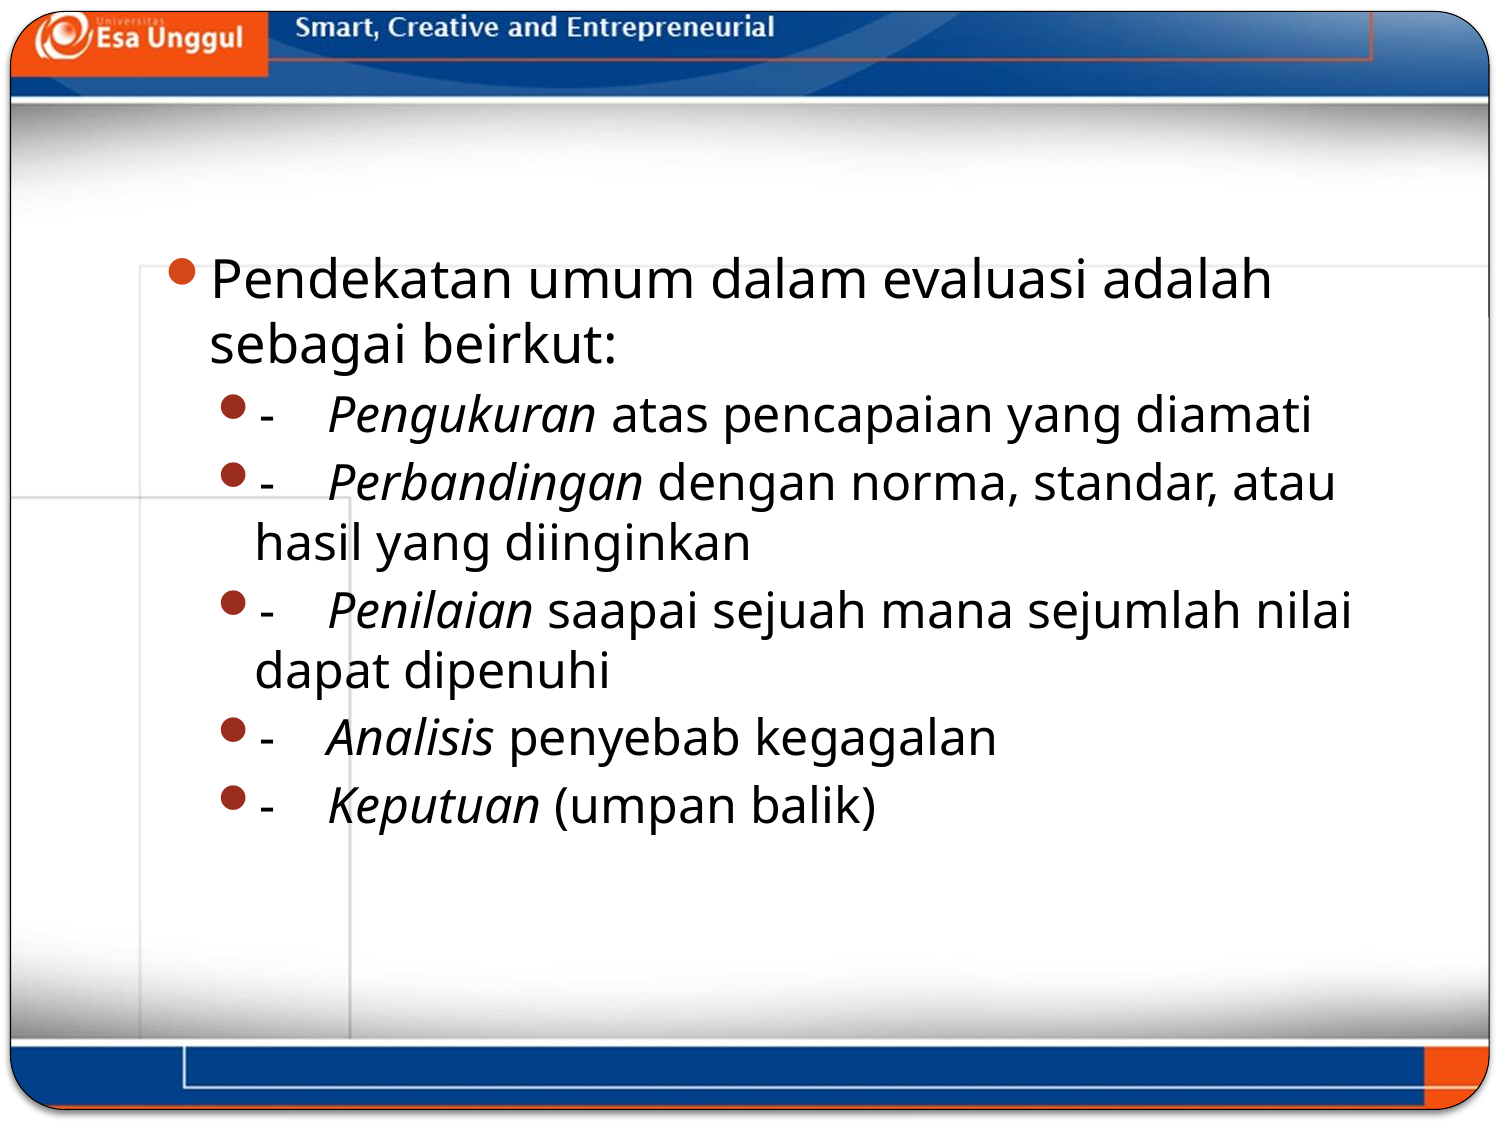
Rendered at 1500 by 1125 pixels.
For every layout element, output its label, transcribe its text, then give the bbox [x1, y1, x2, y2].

list Pendekatan umum dalam evaluasi adalah sebagai beirkut: - Pengukuran atas pencapaian yang diamati - Perbandingan dengan norma, standar, atau hasil yang diinginkan - Penilaian saapai sejuah mana sejumlah nilai dapat dipenuhi - Analisis penyebab kegagalan - Keputuan (umpan balik) [150, 237, 1425, 988]
picture [12, 12, 1488, 1108]
